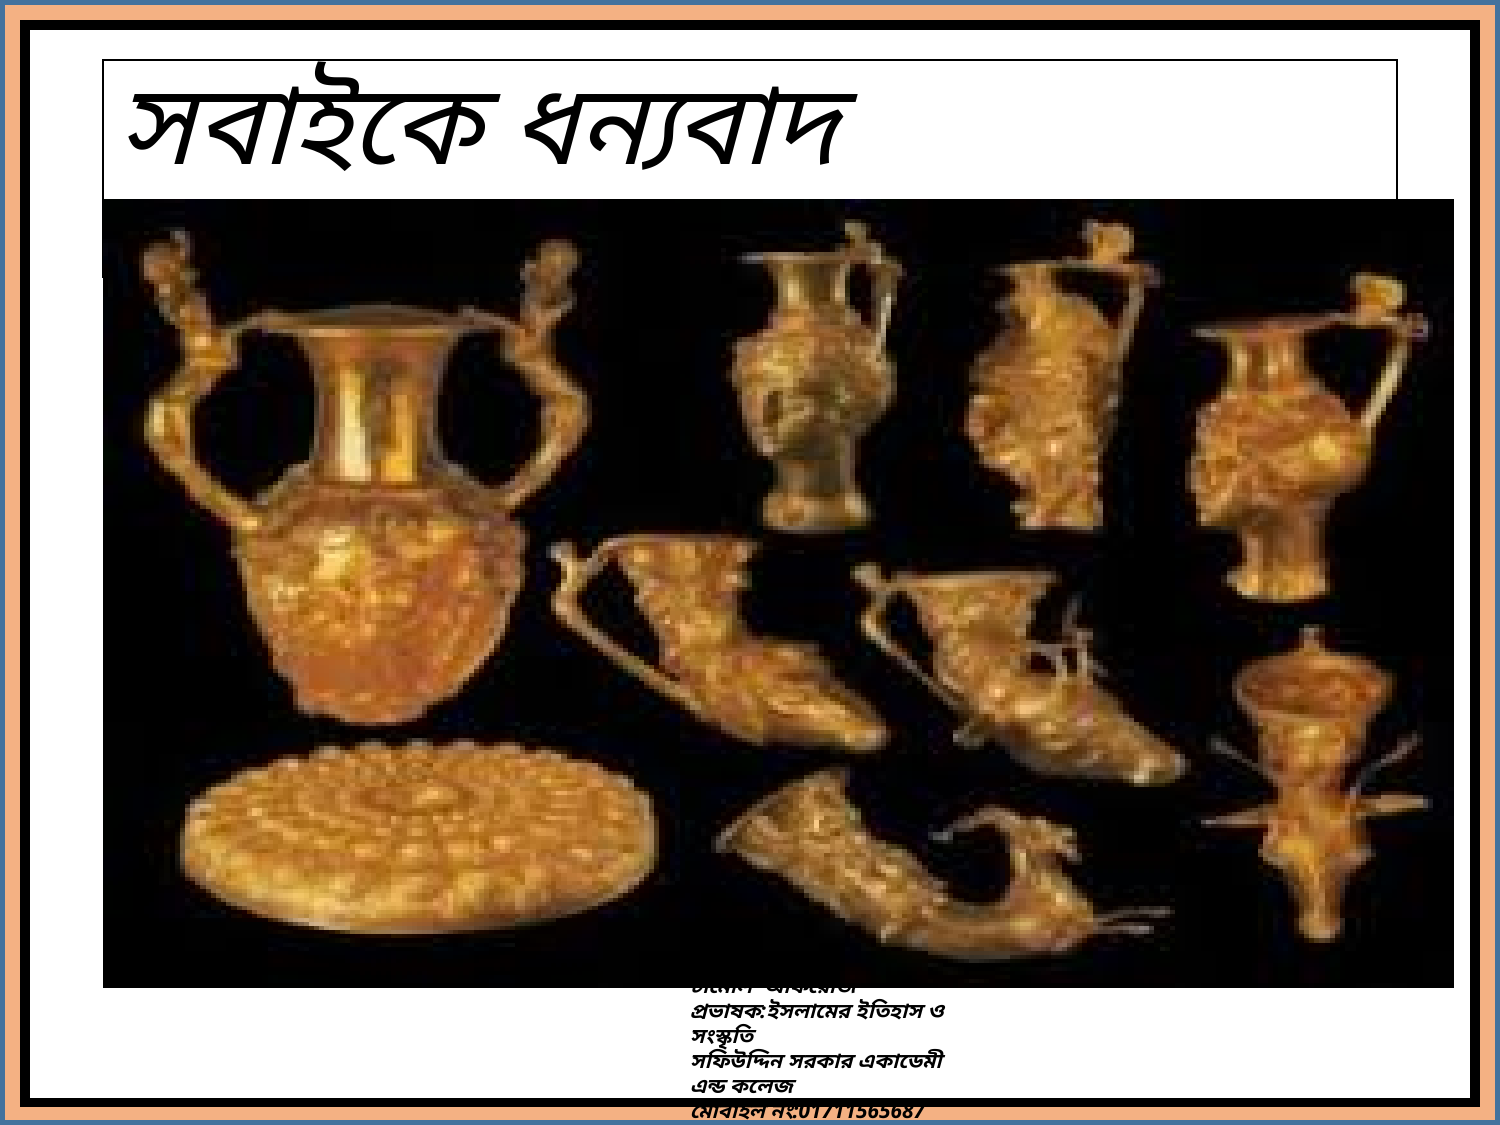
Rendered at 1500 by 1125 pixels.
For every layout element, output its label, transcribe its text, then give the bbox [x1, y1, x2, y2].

picture [103, 199, 1454, 988]
title সবাইকে ধন্যবাদ [102, 59, 1398, 278]
